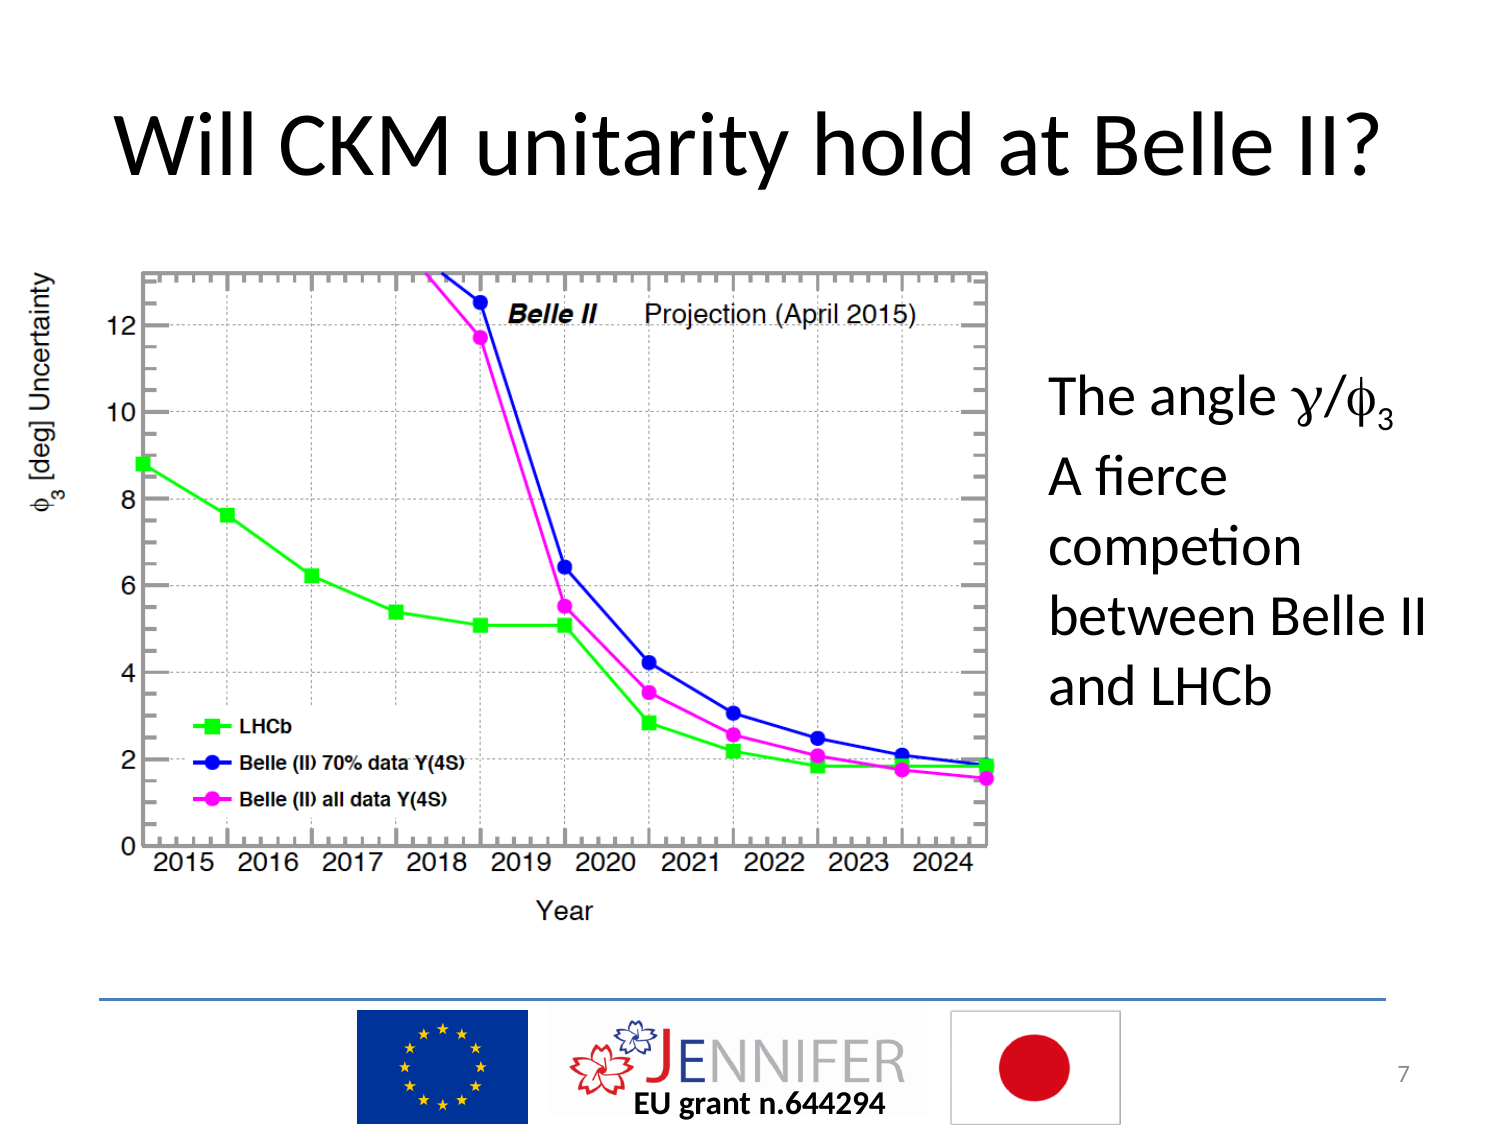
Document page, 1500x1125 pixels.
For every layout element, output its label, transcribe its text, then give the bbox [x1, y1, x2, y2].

picture [0, 245, 1011, 941]
slide_number 7 [1126, 1042, 1425, 1103]
text_box The angle g/f3 A fierce competion between Belle II and LHCb [1033, 349, 1459, 725]
picture [357, 1010, 528, 1125]
title Will CKM unitarity hold at Belle II? [75, 45, 1425, 233]
picture [950, 1008, 1121, 1125]
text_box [548, 1007, 928, 1125]
